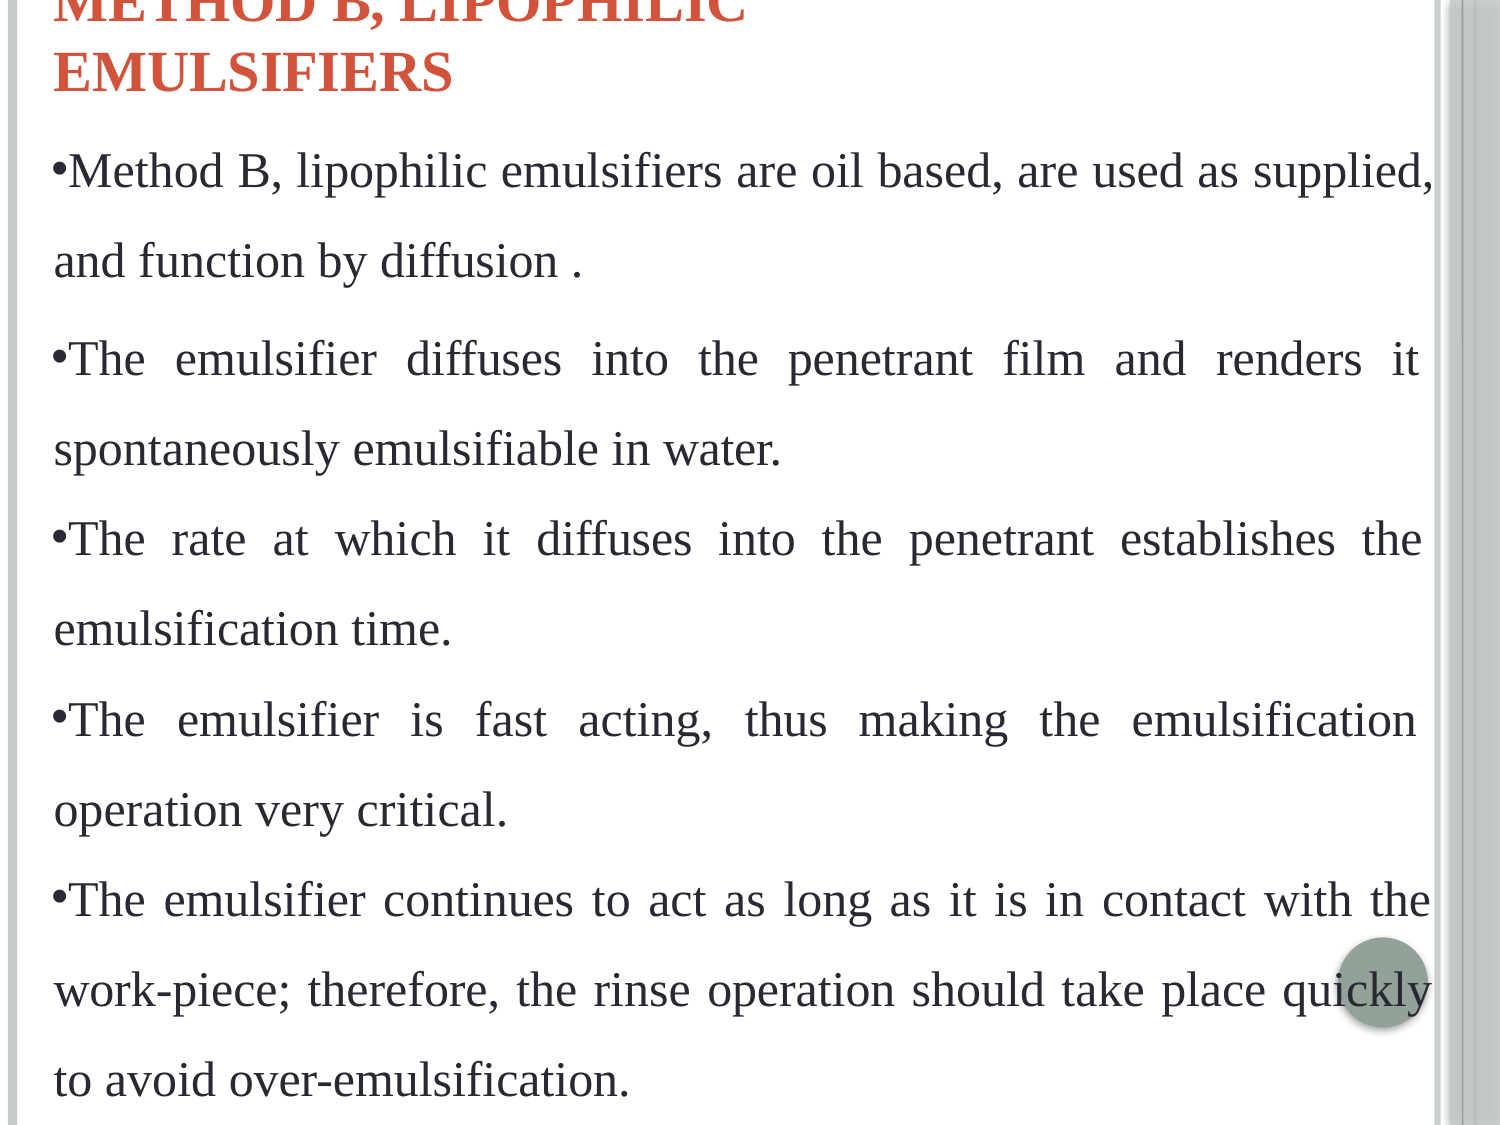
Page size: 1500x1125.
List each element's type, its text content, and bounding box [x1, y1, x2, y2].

title Method B, lipophilic emulsifiers [51, 0, 1013, 104]
text_box Method B, lipophilic emulsifiers are oil based, are used as supplied, and function by diffusion . The emulsifier diffuses into the penetrant film and renders it spontaneously emulsifiable in water. The rate at which it diffuses into the penetrant establishes the emulsification time. The emulsifier is fast acting, thus making the emulsification operation very critical. The emulsifier continues to act as long as it is in contact with the work-piece; therefore, the rinse operation should take place quickly to avoid over-emulsification. [51, 105, 1449, 1106]
